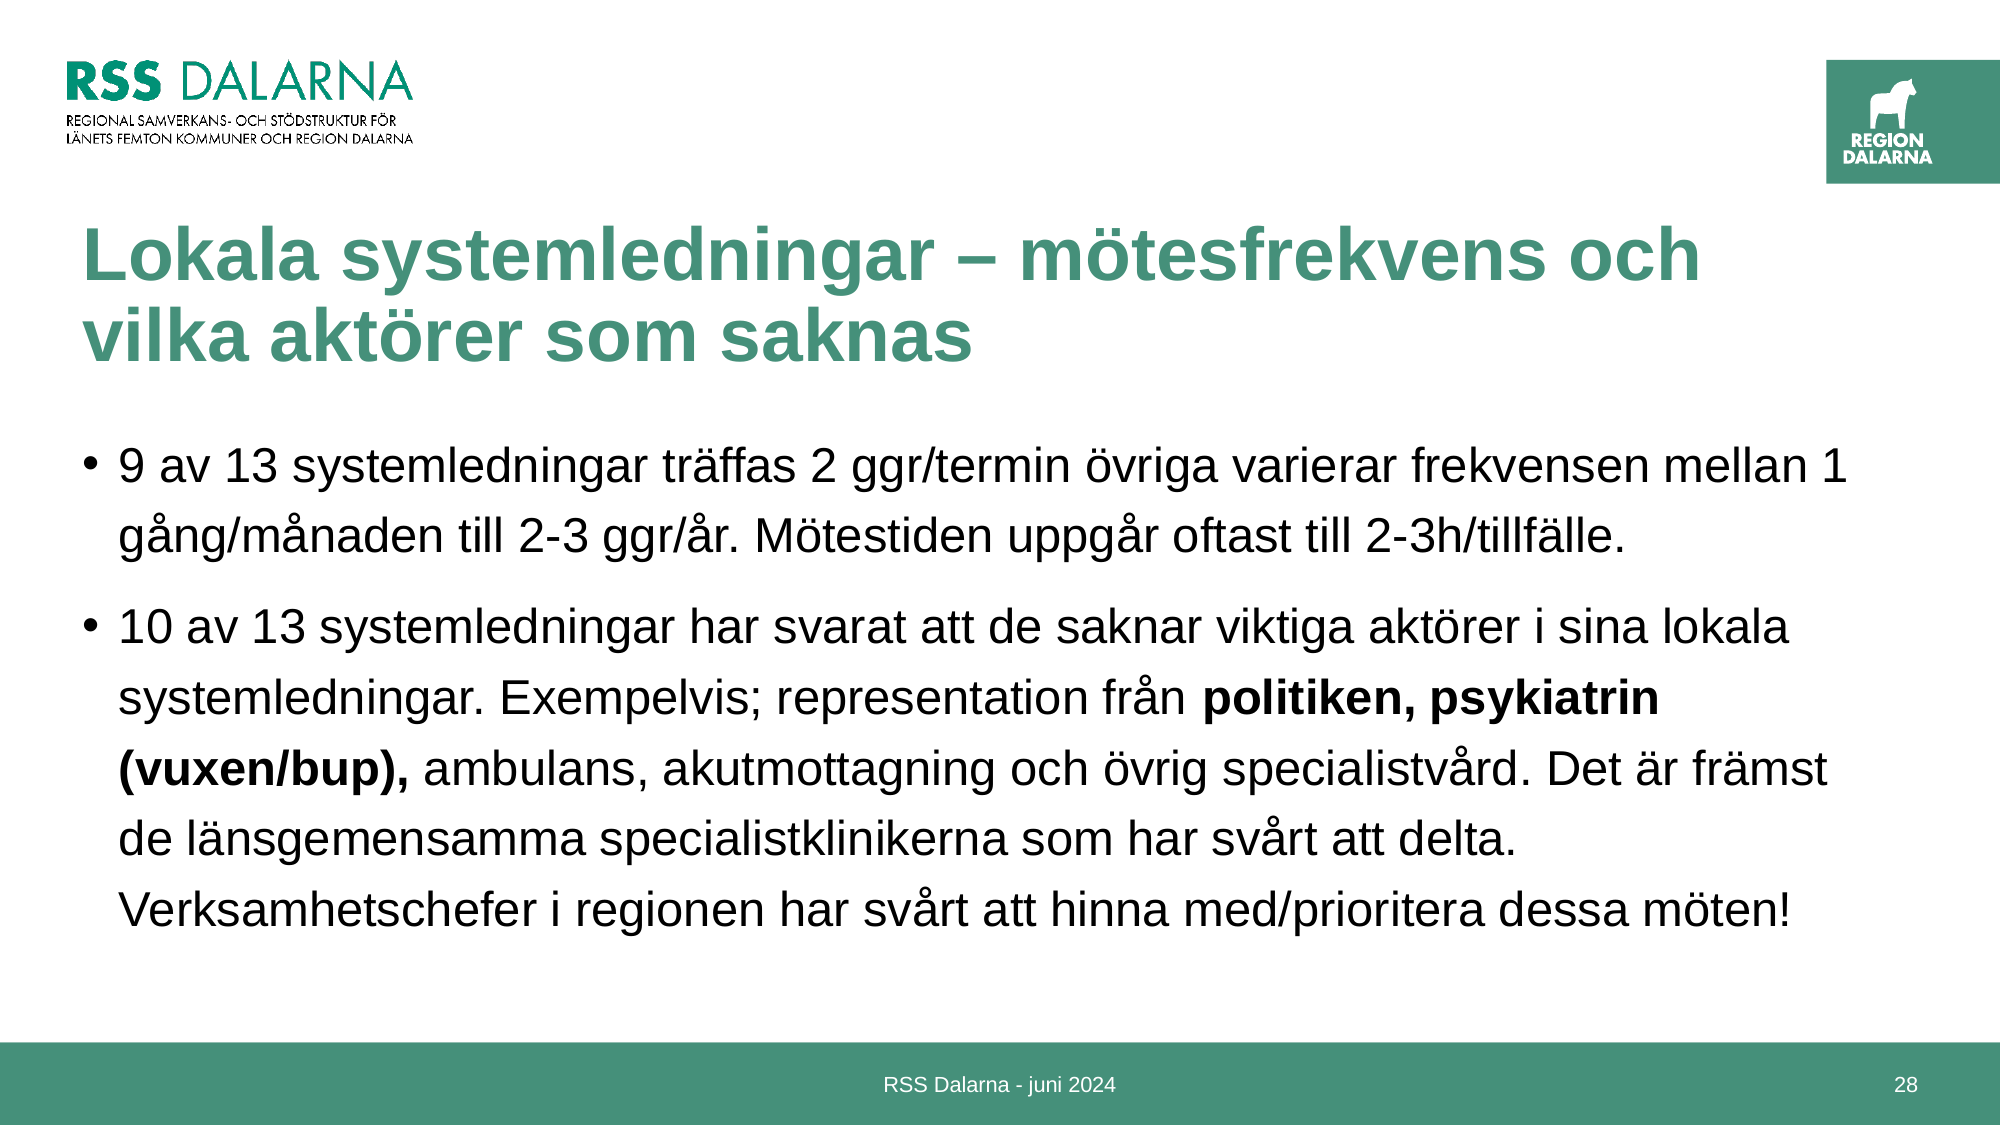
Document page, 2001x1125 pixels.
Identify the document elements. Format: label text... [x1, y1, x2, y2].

footer RSS Dalarna - juni 2024 [662, 1042, 1338, 1125]
title Lokala systemledningar – mötesfrekvens och vilka aktörer som saknas [67, 197, 1777, 397]
list 9 av 13 systemledningar träffas 2 ggr/termin övriga varierar frekvensen mellan 1 gång/månaden till 2-3 ggr/år. Mötestiden uppgår oftast till 2-3h/tillfälle. 10 av 13 systemledningar har svarat att de saknar viktiga aktörer i sina lokala systemledningar. Exempelvis; representation från politiken, psykiatrin (vuxen/bup), ambulans, akutmottagning och övrig specialistvård. Det är främst de länsgemensamma specialistklinikerna som har svårt att delta. Verksamhetschefer i regionen har svårt att hinna med/prioritera dessa möten! [67, 414, 1891, 945]
picture [67, 59, 413, 144]
slide_number 28 [1412, 1042, 1933, 1125]
